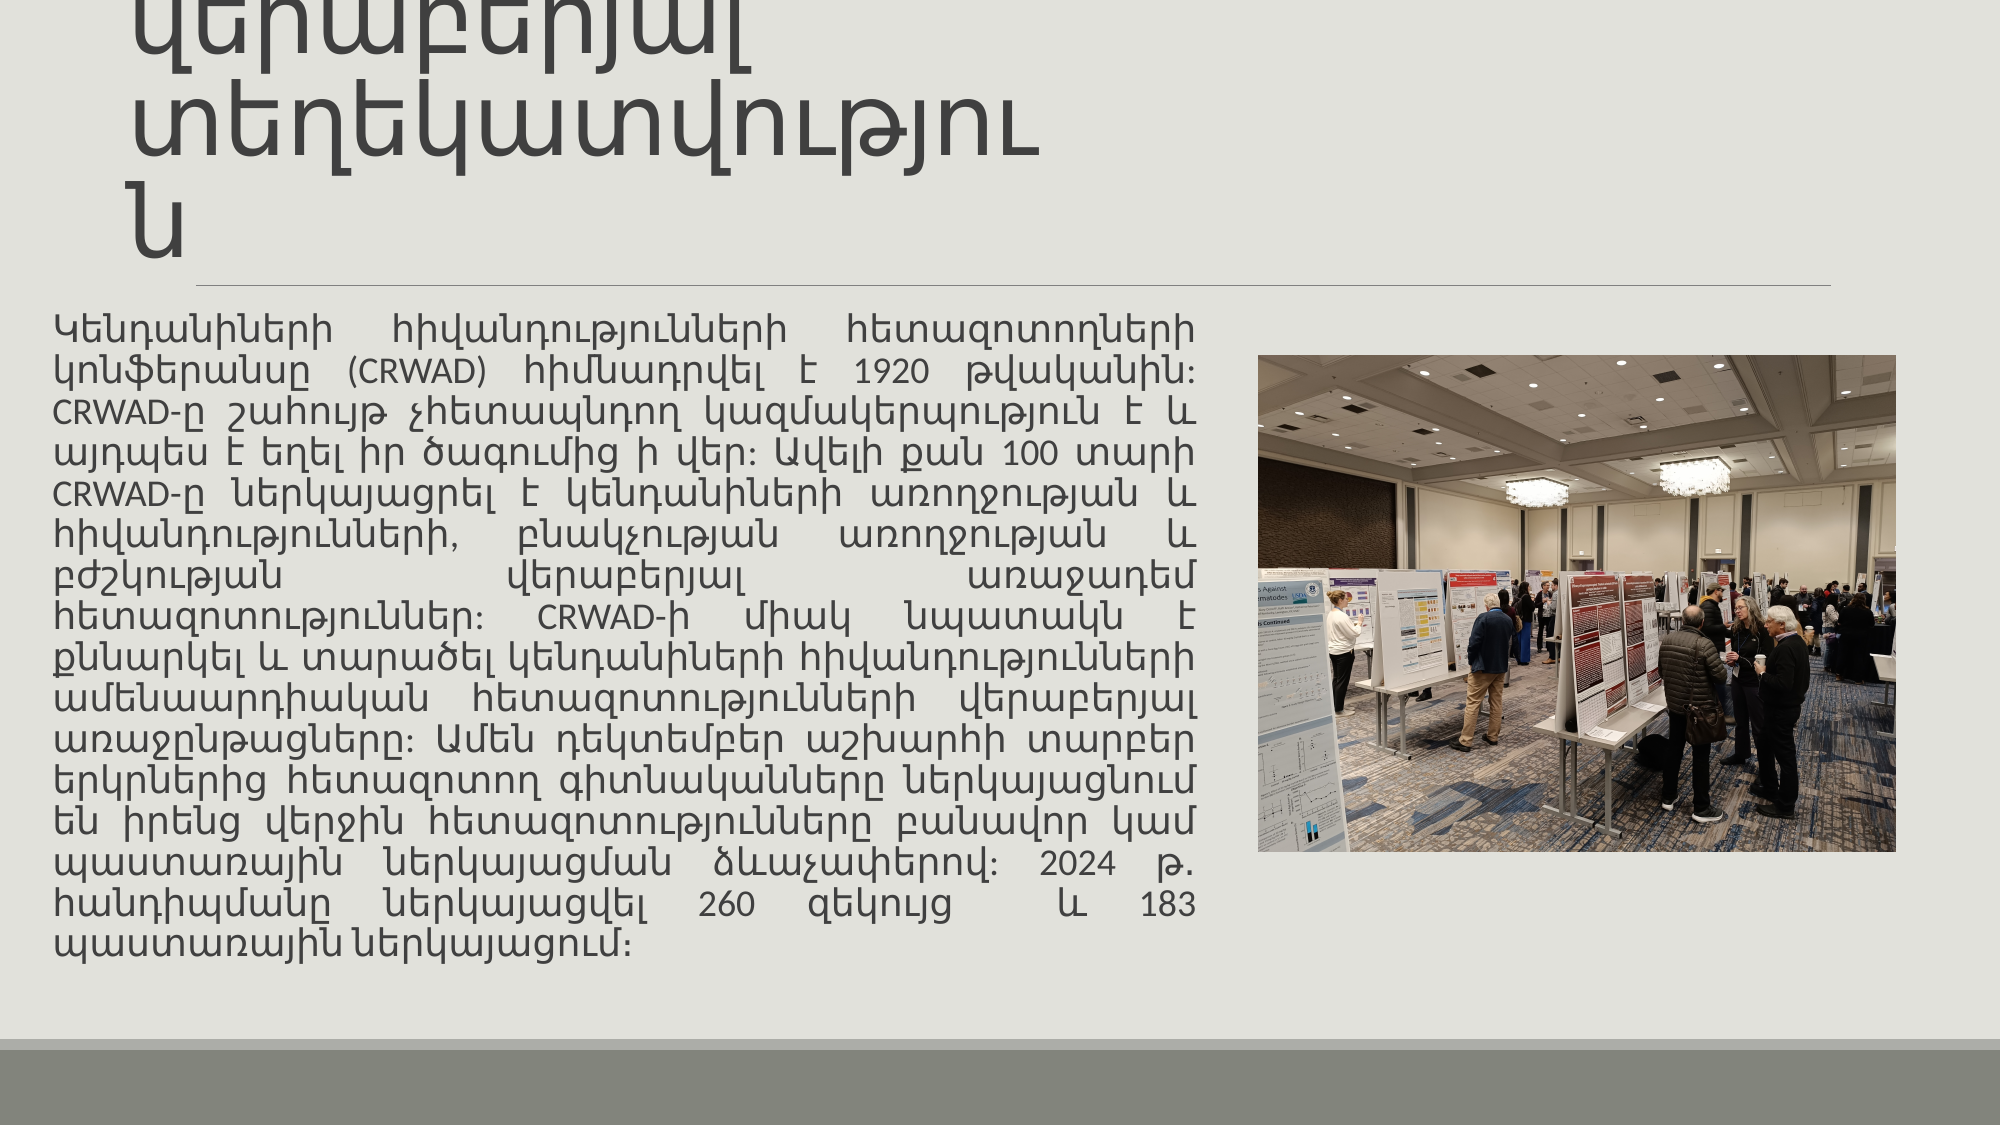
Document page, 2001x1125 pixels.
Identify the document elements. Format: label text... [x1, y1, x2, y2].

list Կենդանիների հիվանդությունների հետազոտողների կոնֆերանսը (CRWAD) հիմնադրվել է 1920 թվականին: CRWAD-ը շահույթ չհետապնդող կազմակերպություն է և այդպես է եղել իր ծագումից ի վեր: Ավելի քան 100 տարի CRWAD-ը ներկայացրել է կենդանիների առողջության և հիվանդությունների, բնակչության առողջության և բժշկության վերաբերյալ առաջադեմ հետազոտություններ: CRWAD-ի միակ նպատակն է քննարկել և տարածել կենդանիների հիվանդությունների ամենաարդիական հետազոտությունների վերաբերյալ առաջընթացները: Ամեն դեկտեմբեր աշխարհի տարբեր երկրներից հետազոտող գիտնականները ներկայացնում են իրենց վերջին հետազոտությունները բանավոր կամ պաստառային ներկայացման ձևաչափերով: 2024 թ․ հանդիպմանը ներկայացվել 260 զեկույց և 183 պաստառային ներկայացում։ [38, 302, 1197, 1002]
picture [1258, 354, 1897, 852]
title CRWAD-ի վերաբերյալ տեղեկատվություն [112, 47, 1081, 285]
